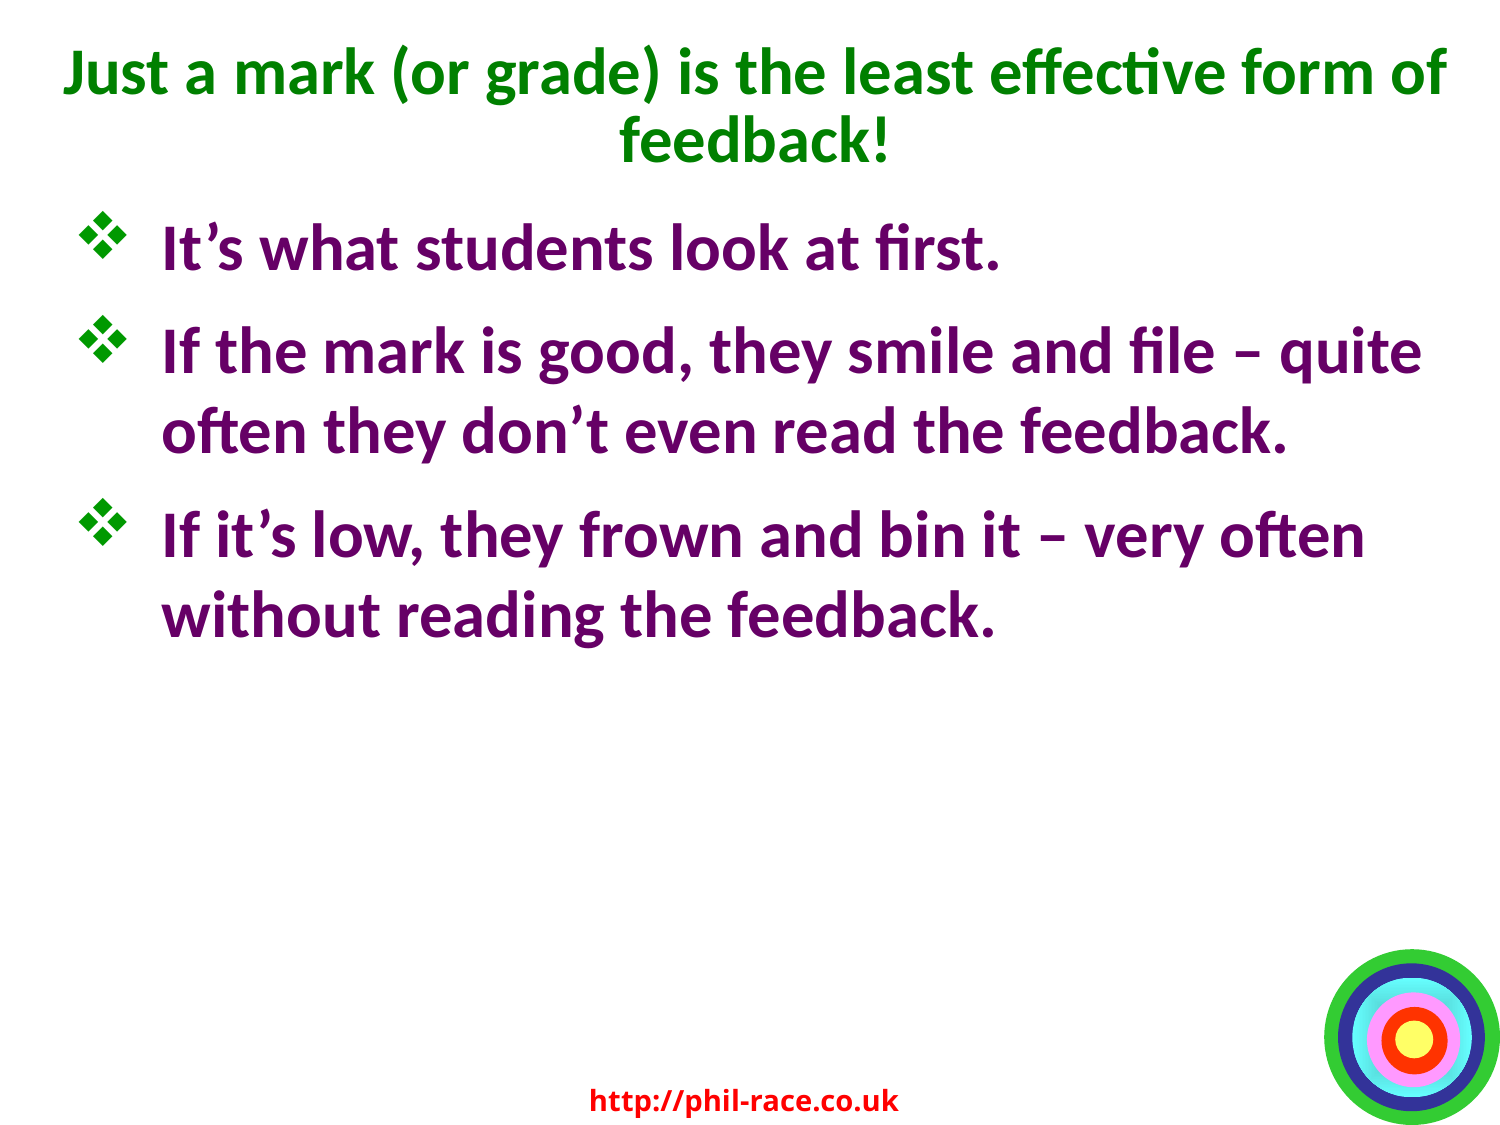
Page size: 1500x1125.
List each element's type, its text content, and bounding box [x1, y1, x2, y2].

list It’s what students look at first. If the mark is good, they smile and file – quite often they don’t even read the feedback. If it’s low, they frown and bin it – very often without reading the feedback. [58, 196, 1471, 963]
title Just a mark (or grade) is the least effective form of feedback! [40, 30, 1471, 185]
